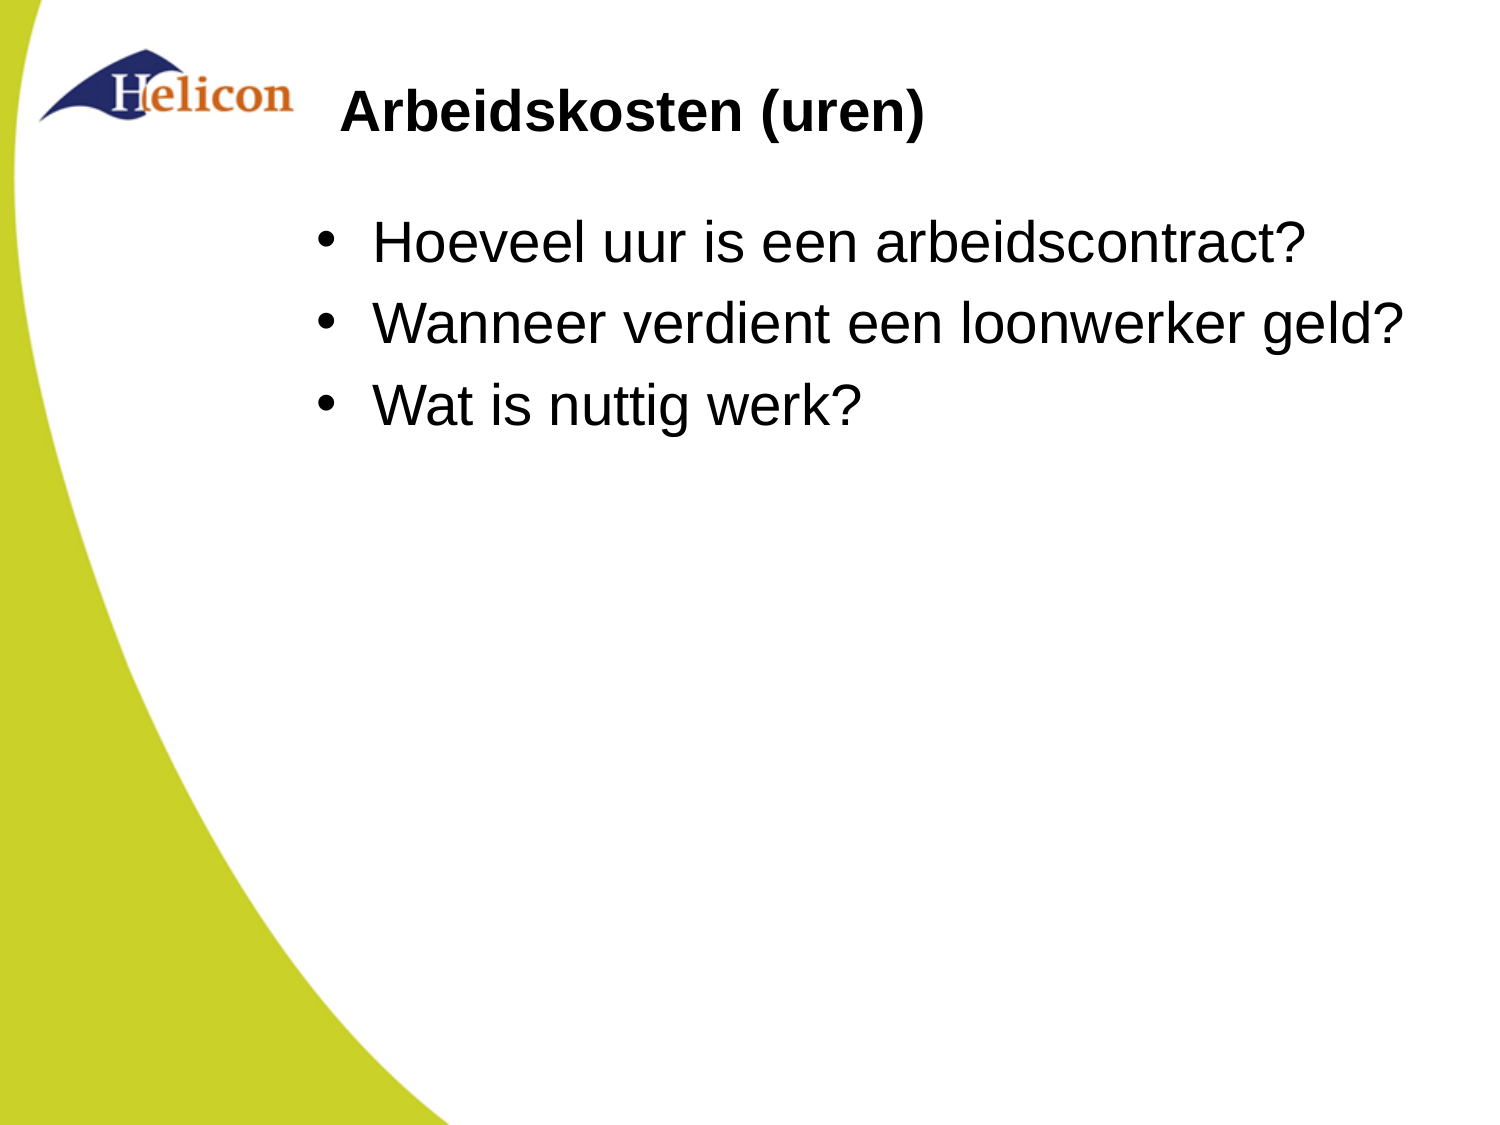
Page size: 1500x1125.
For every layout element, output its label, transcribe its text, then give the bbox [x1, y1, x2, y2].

list Hoeveel uur is een arbeidscontract? Wanneer verdient een loonwerker geld? Wat is nuttig werk? [301, 196, 1425, 1005]
title Arbeidskosten (uren) [324, 54, 1415, 161]
picture [0, 0, 1500, 1125]
